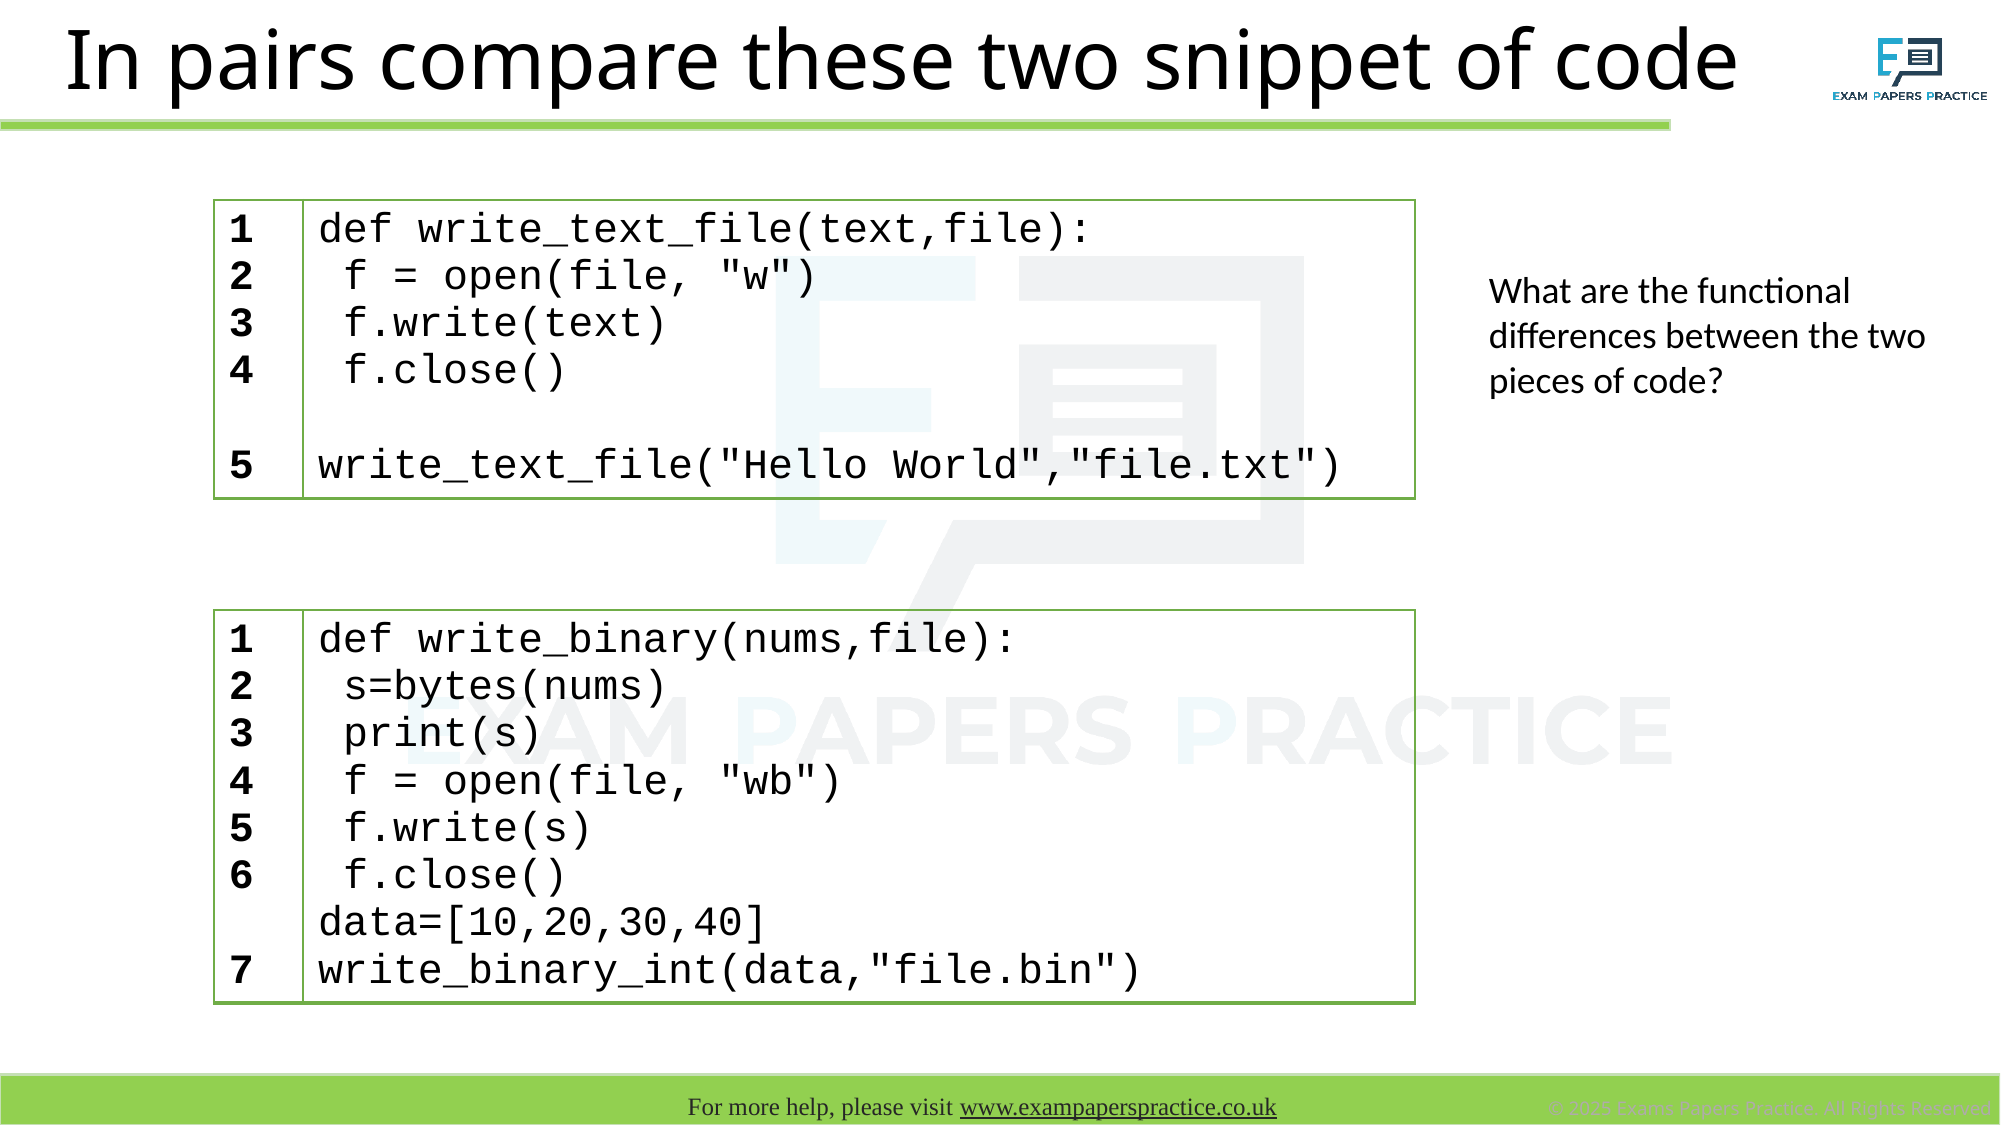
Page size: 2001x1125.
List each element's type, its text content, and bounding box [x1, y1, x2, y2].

table_header def write_text_file(text,file): f = open(file, "w") f.write(text) f.close() write_text_file("Hello World","file.txt") [304, 201, 1414, 497]
title In pairs compare these two snippet of code [50, 8, 1775, 118]
text_box What are the functional differences between the two pieces of code? [1473, 258, 1976, 454]
table_header 1 2 3 4 5 [215, 201, 302, 497]
table_header 1 2 3 4 5 6 7 [215, 611, 302, 1001]
table_header def write_binary(nums,file): s=bytes(nums) print(s) f = open(file, "wb") f.write(s) f.close() data=[10,20,30,40] write_binary_int(data,"file.bin") [304, 611, 1414, 1001]
